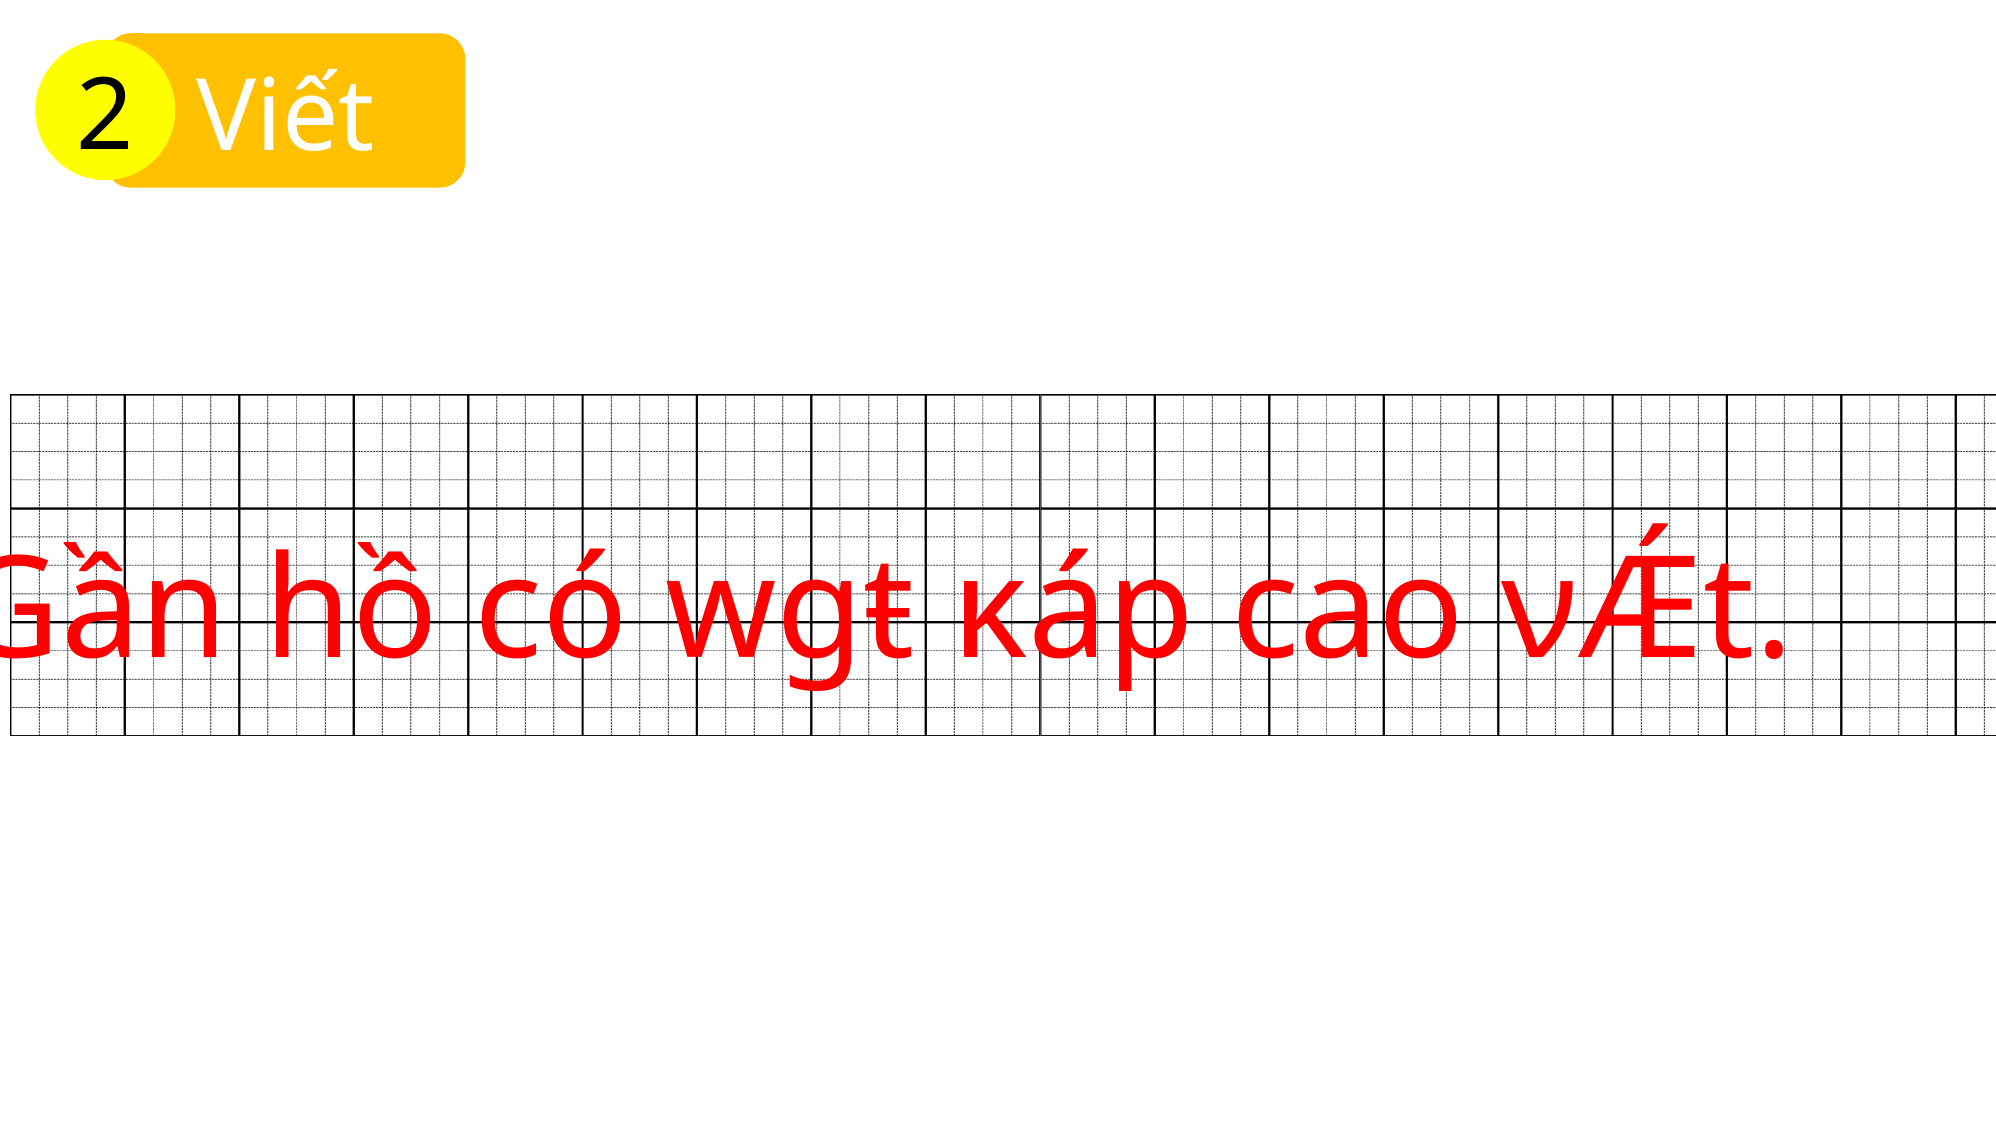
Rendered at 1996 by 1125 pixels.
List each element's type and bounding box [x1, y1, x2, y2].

text_box [9, 393, 1996, 736]
text_box [35, 33, 466, 188]
